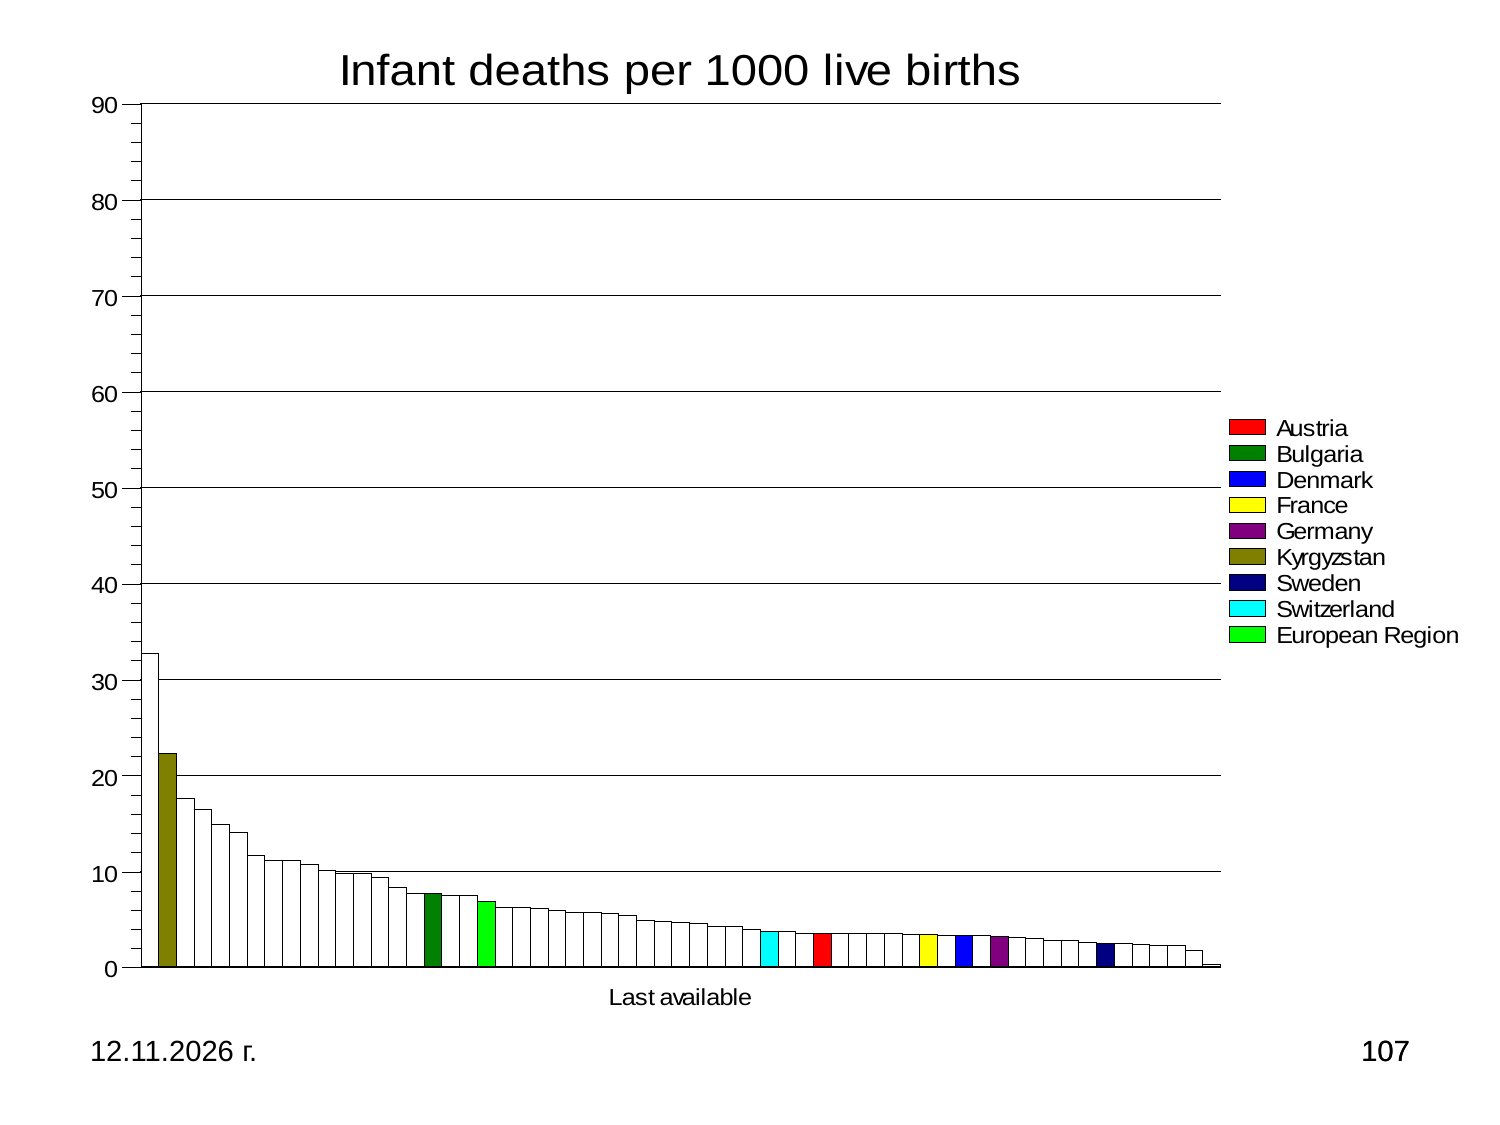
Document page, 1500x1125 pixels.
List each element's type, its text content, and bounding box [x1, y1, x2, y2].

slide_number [75, 1044, 425, 1103]
picture [0, 0, 1500, 1036]
text_box 107 [1074, 1044, 1425, 1103]
